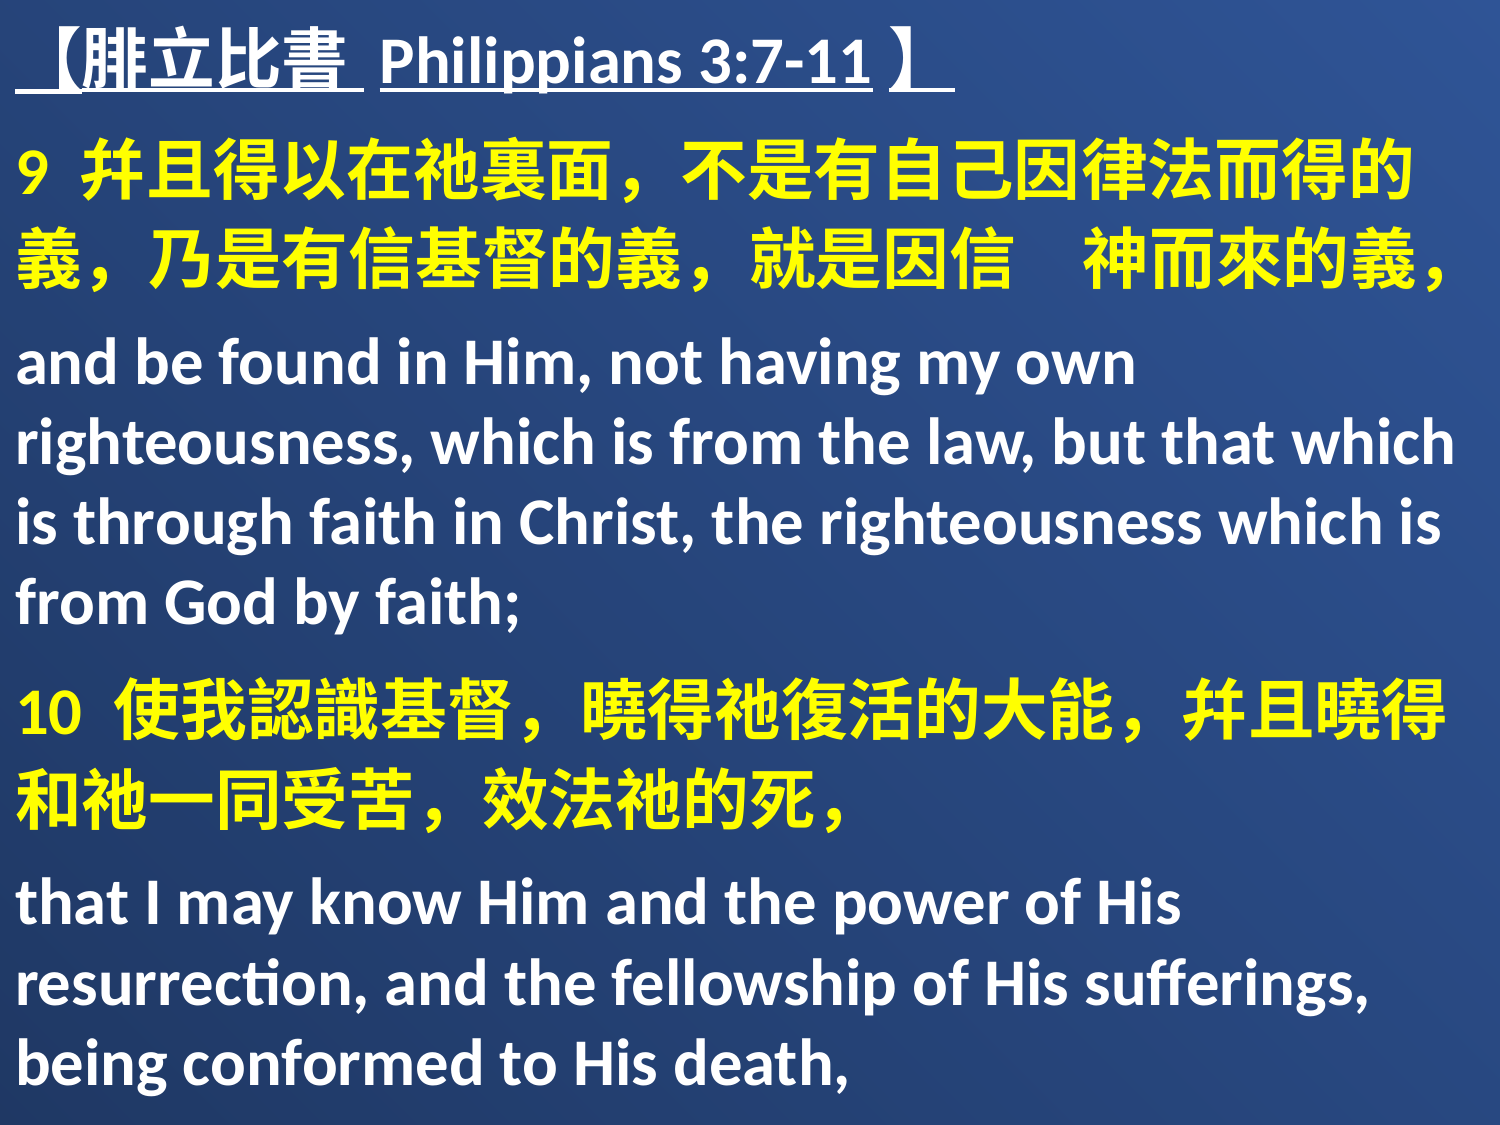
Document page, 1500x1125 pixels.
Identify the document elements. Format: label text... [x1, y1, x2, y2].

subtitle 【腓立比書 Philippians 3:7-11】 9 幷且得以在祂裏面，不是有自己因律法而得的義，乃是有信基督的義，就是因信 神而來的義， and be found in Him, not having my own righteousness, which is from the law, but that which is through faith in Christ, the righteousness which is from God by faith; 10 使我認識基督，曉得祂復活的大能，幷且曉得和祂一同受苦，效法祂的死， that I may know Him and the power of His resurrection, and the fellowship of His sufferings, being conformed to His death, [0, 0, 1500, 1125]
